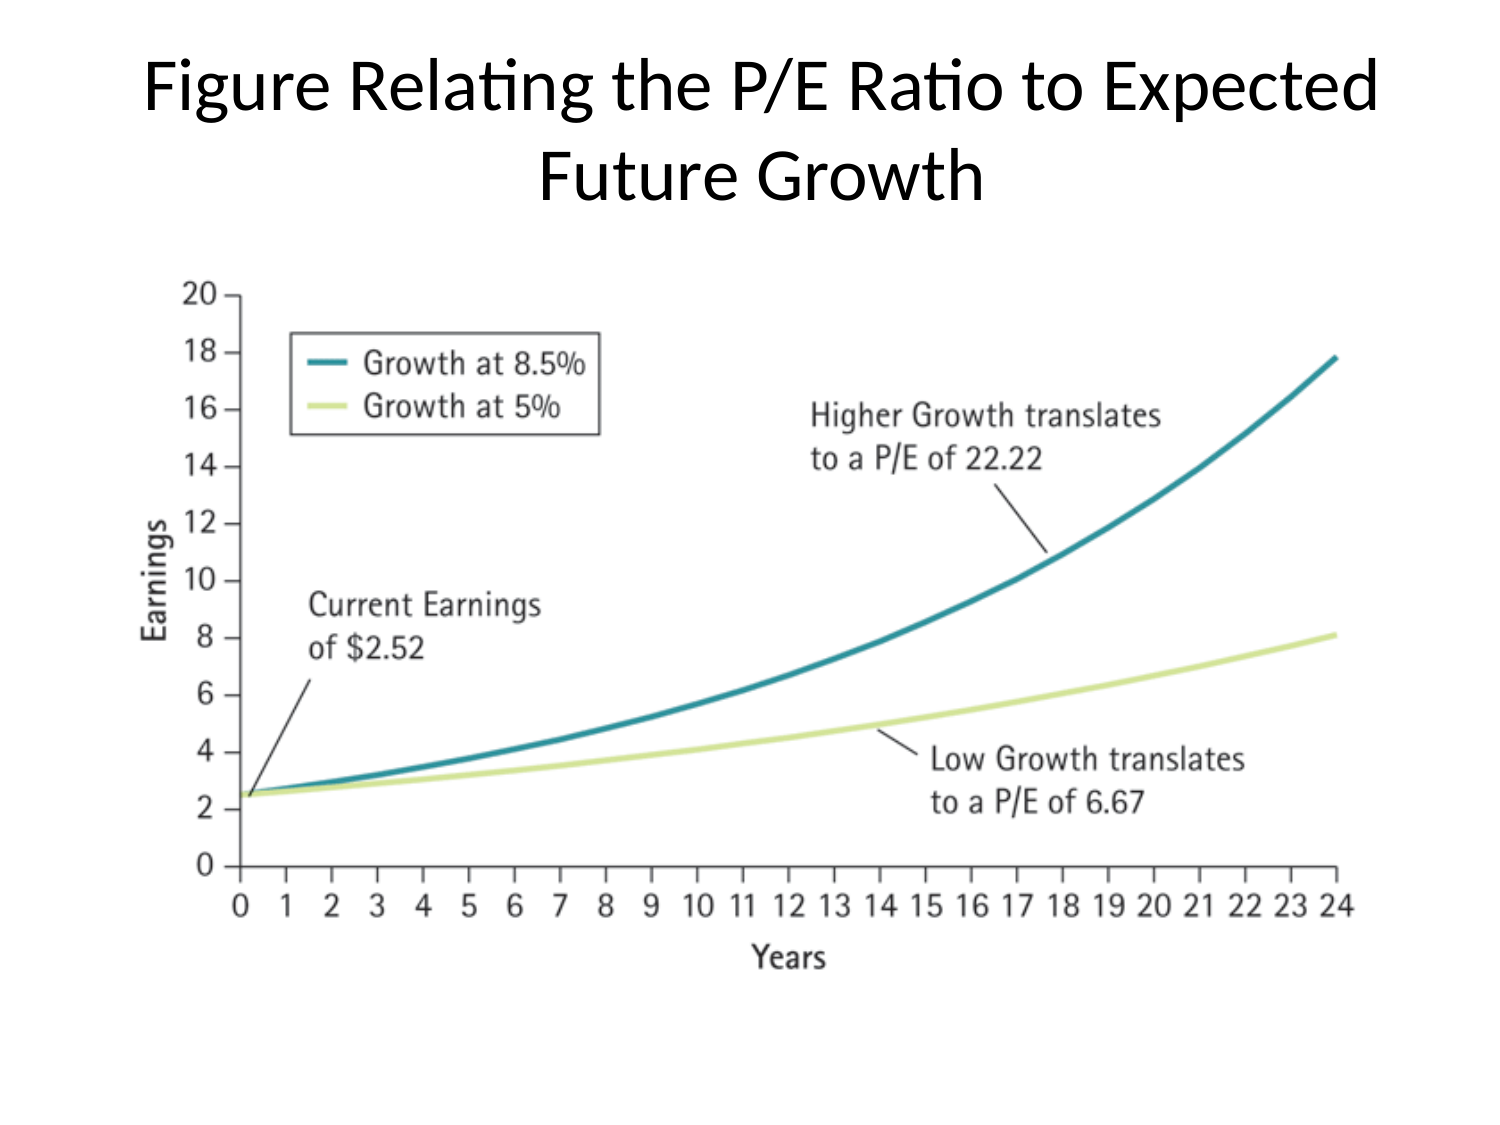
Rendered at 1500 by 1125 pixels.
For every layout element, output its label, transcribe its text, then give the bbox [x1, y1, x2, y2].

picture [135, 273, 1357, 976]
title Figure Relating the P/E Ratio to Expected Future Growth [75, 35, 1450, 216]
